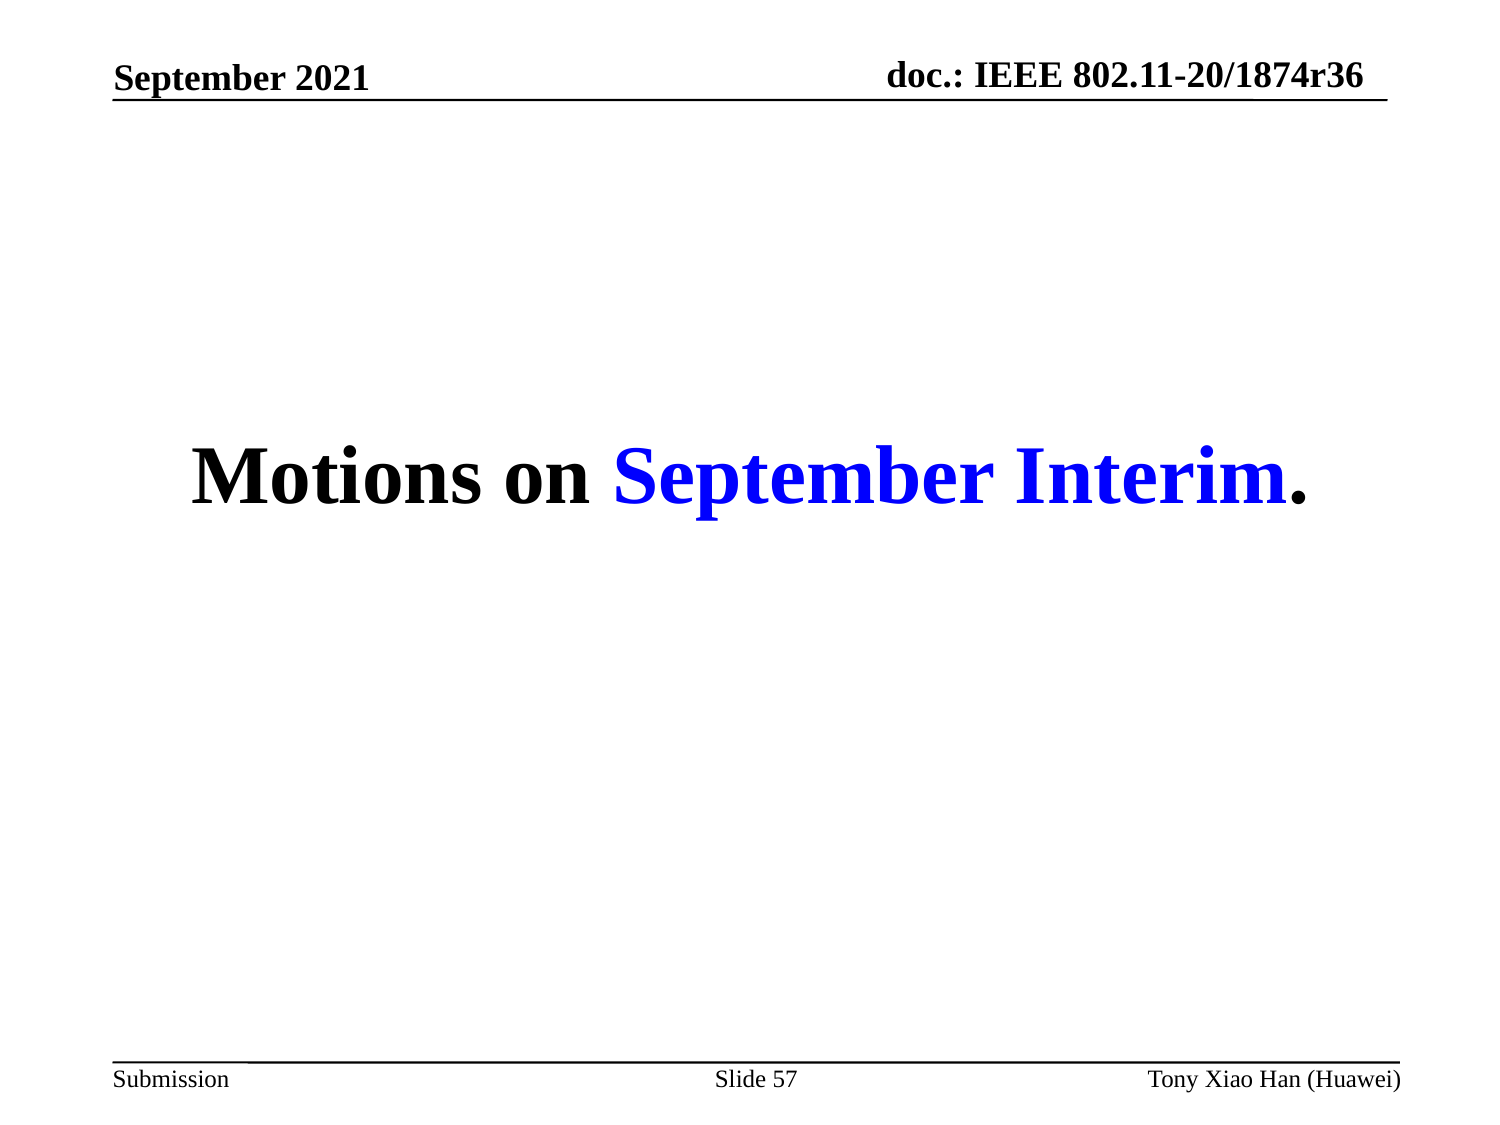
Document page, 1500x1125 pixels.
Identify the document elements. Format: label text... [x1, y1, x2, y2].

text_box Motions on September Interim. [112, 412, 1388, 950]
slide_number Slide 57 [712, 1061, 800, 1093]
footer Tony Xiao Han (Huawei) [999, 1061, 1402, 1093]
